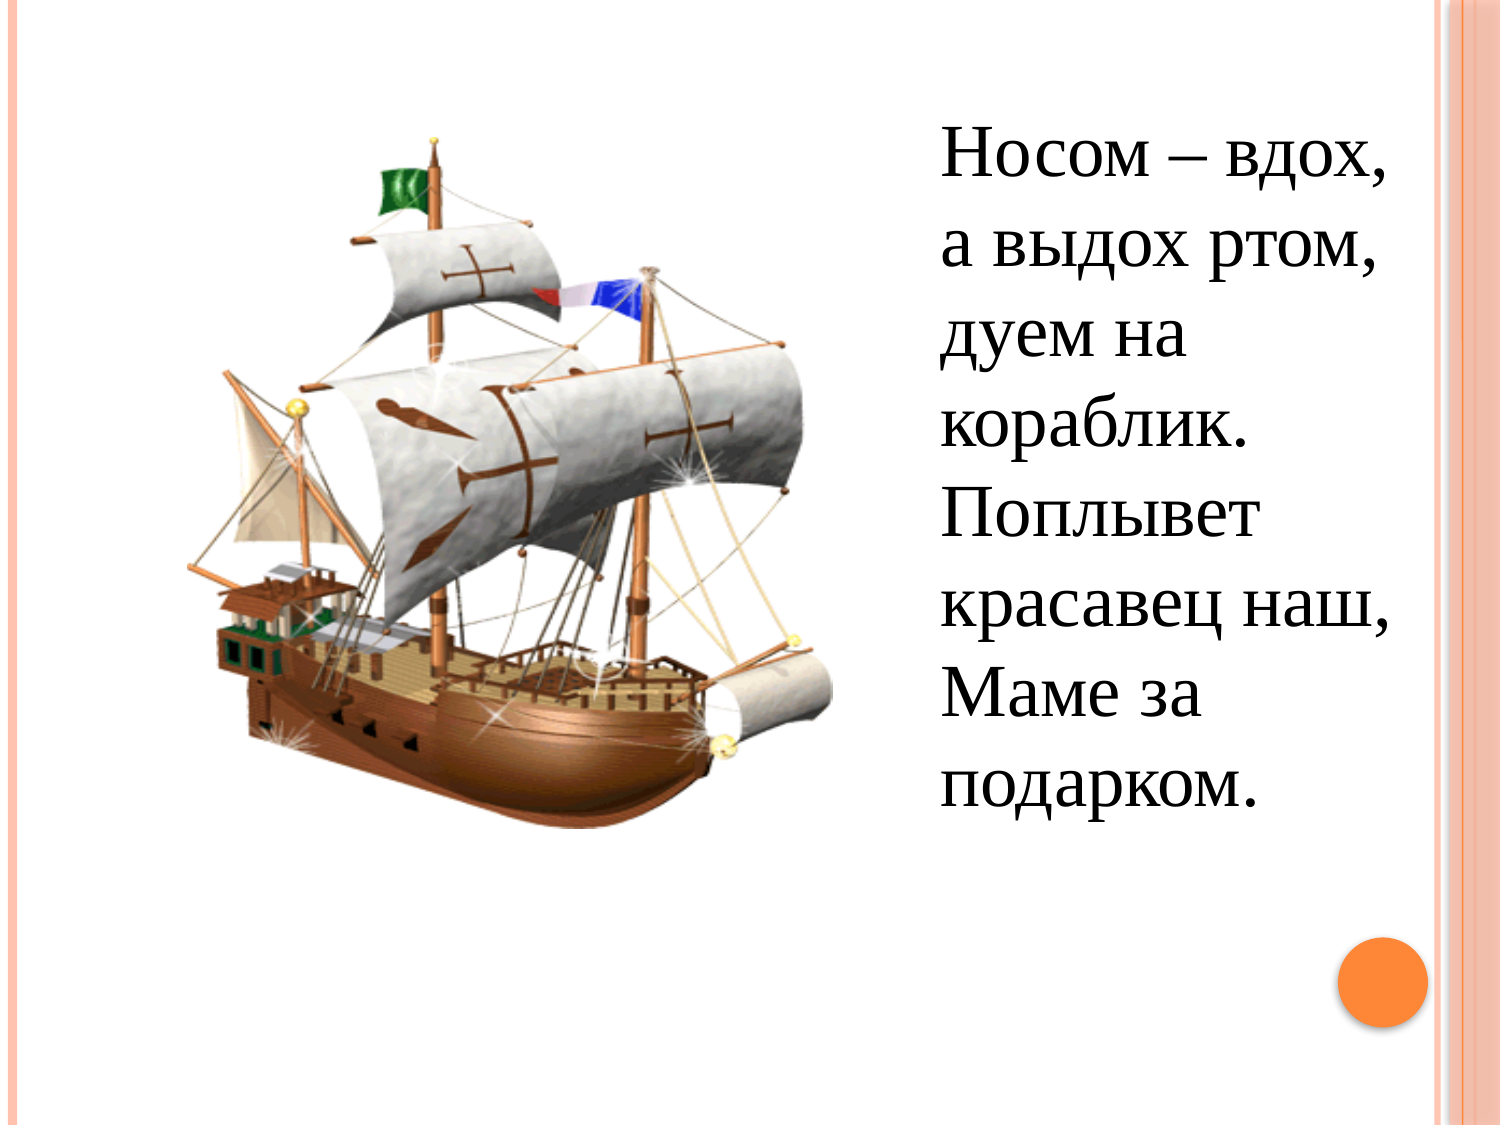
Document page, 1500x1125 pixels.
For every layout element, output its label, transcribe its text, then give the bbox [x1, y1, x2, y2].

picture [186, 136, 834, 830]
text_box Носом – вдох, а выдох ртом, дуем на кораблик. Поплывет красавец наш, Маме за подарком. [925, 93, 1430, 829]
